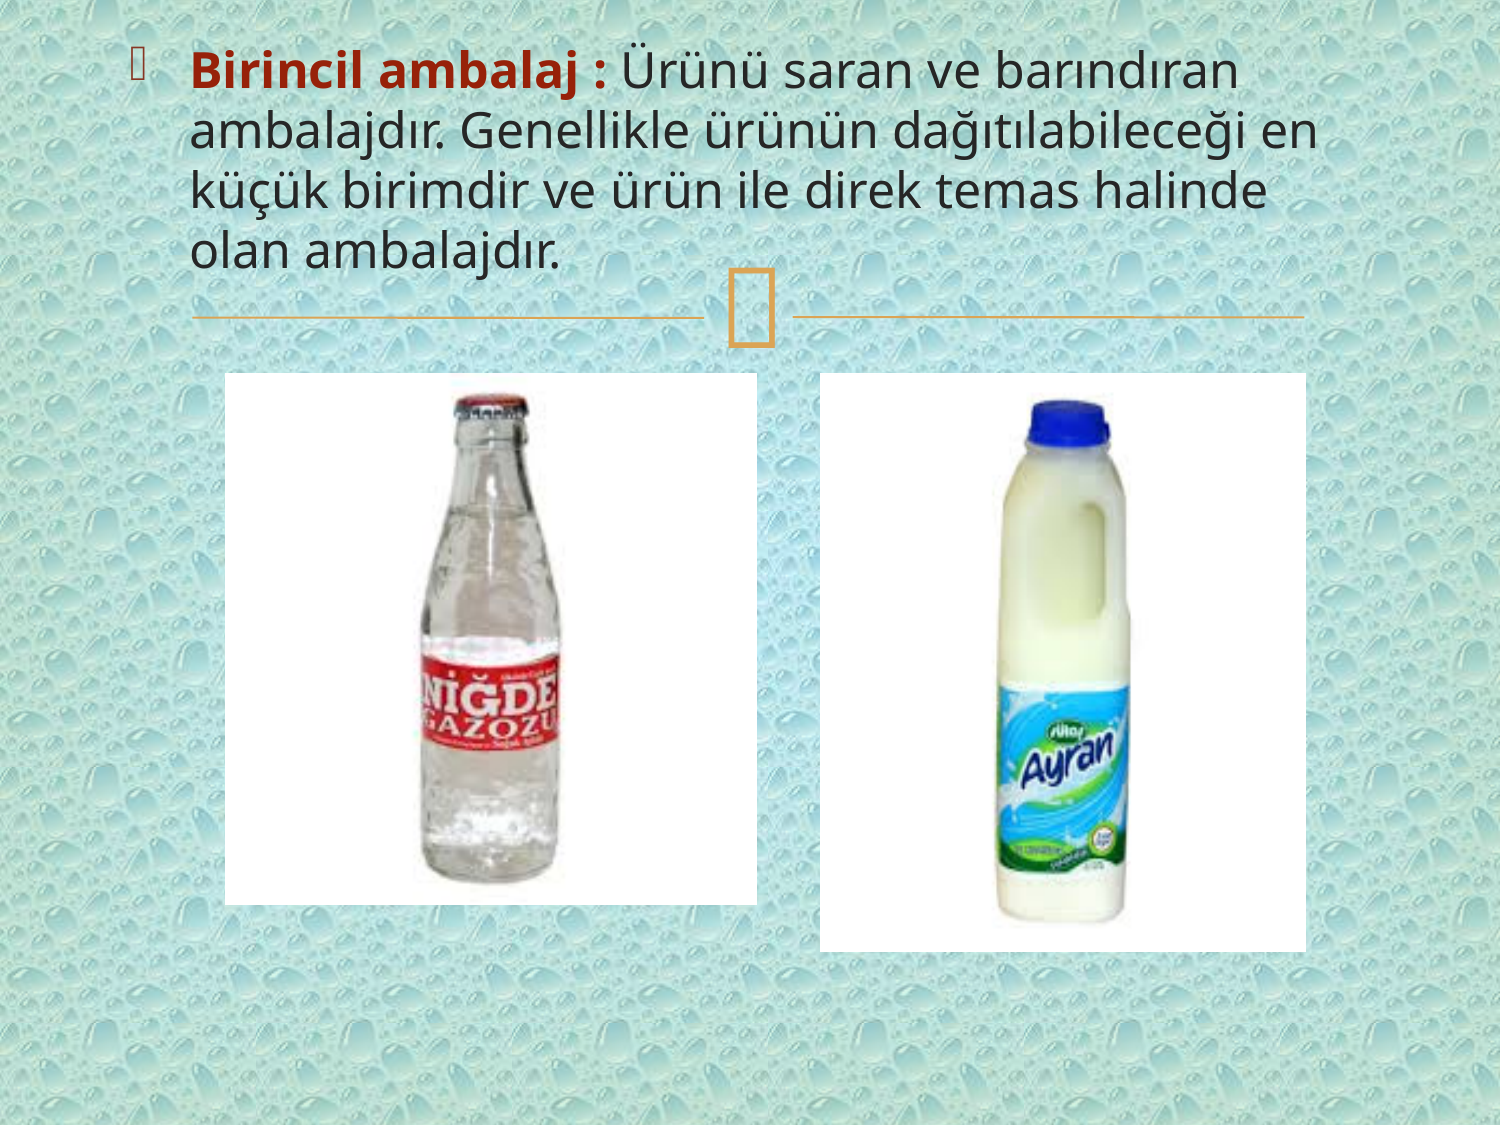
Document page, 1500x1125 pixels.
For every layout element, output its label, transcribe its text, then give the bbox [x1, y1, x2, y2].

picture [820, 372, 1306, 952]
picture [224, 372, 758, 906]
list Birincil ambalaj : Ürünü saran ve barındıran ambalajdır. Genellikle ürünün dağıtılabileceği en küçük birimdir ve ürün ile direk temas halinde olan ambalajdır. [114, 30, 1386, 1083]
